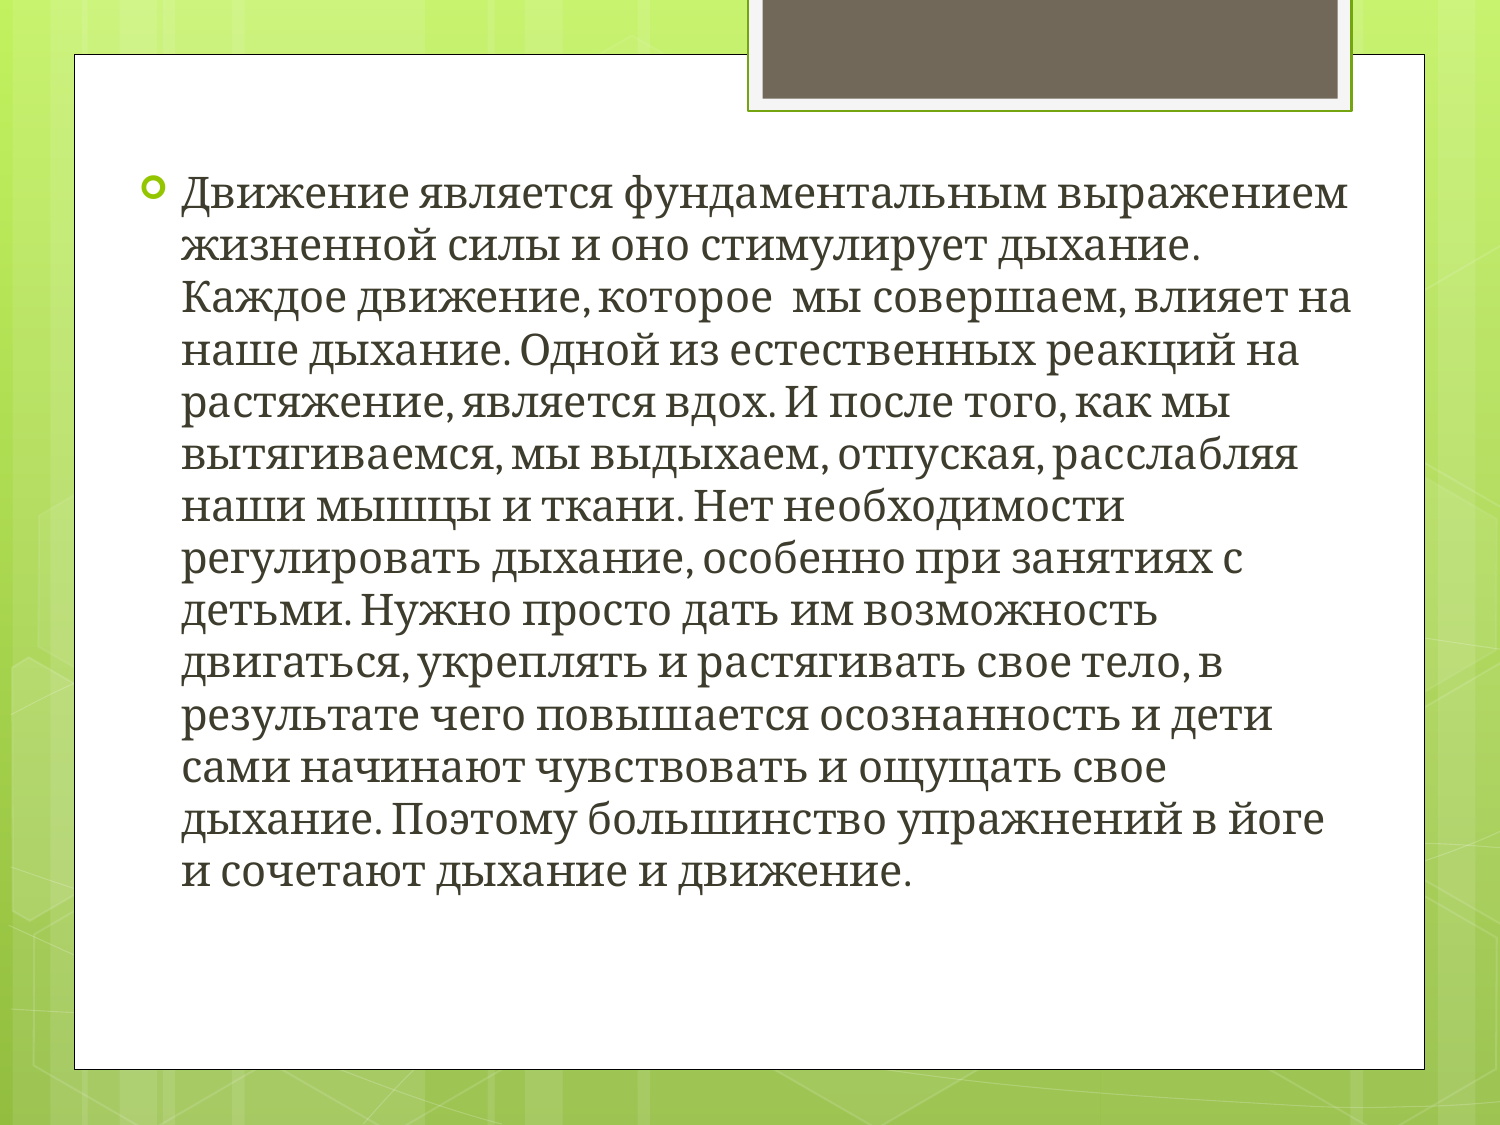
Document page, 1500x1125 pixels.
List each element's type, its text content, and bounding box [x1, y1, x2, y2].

list Движение является фундаментальным выражением жизненной силы и оно стимулирует дыхание. Каждое движение, которое мы совершаем, влияет на наше дыхание. Одной из естественных реакций на растяжение, является вдох. И после того, как мы вытягиваемся, мы выдыхаем, отпуская, расслабляя наши мышцы и ткани. Нет необходимости регулировать дыхание, особенно при занятиях с детьми. Нужно просто дать им возможность двигаться, укреплять и растягивать свое тело, в результате чего повышается осознанность и дети сами начинают чувствовать и ощущать свое дыхание. Поэтому большинство упражнений в йоге и сочетают дыхание и движение. [113, 157, 1375, 957]
